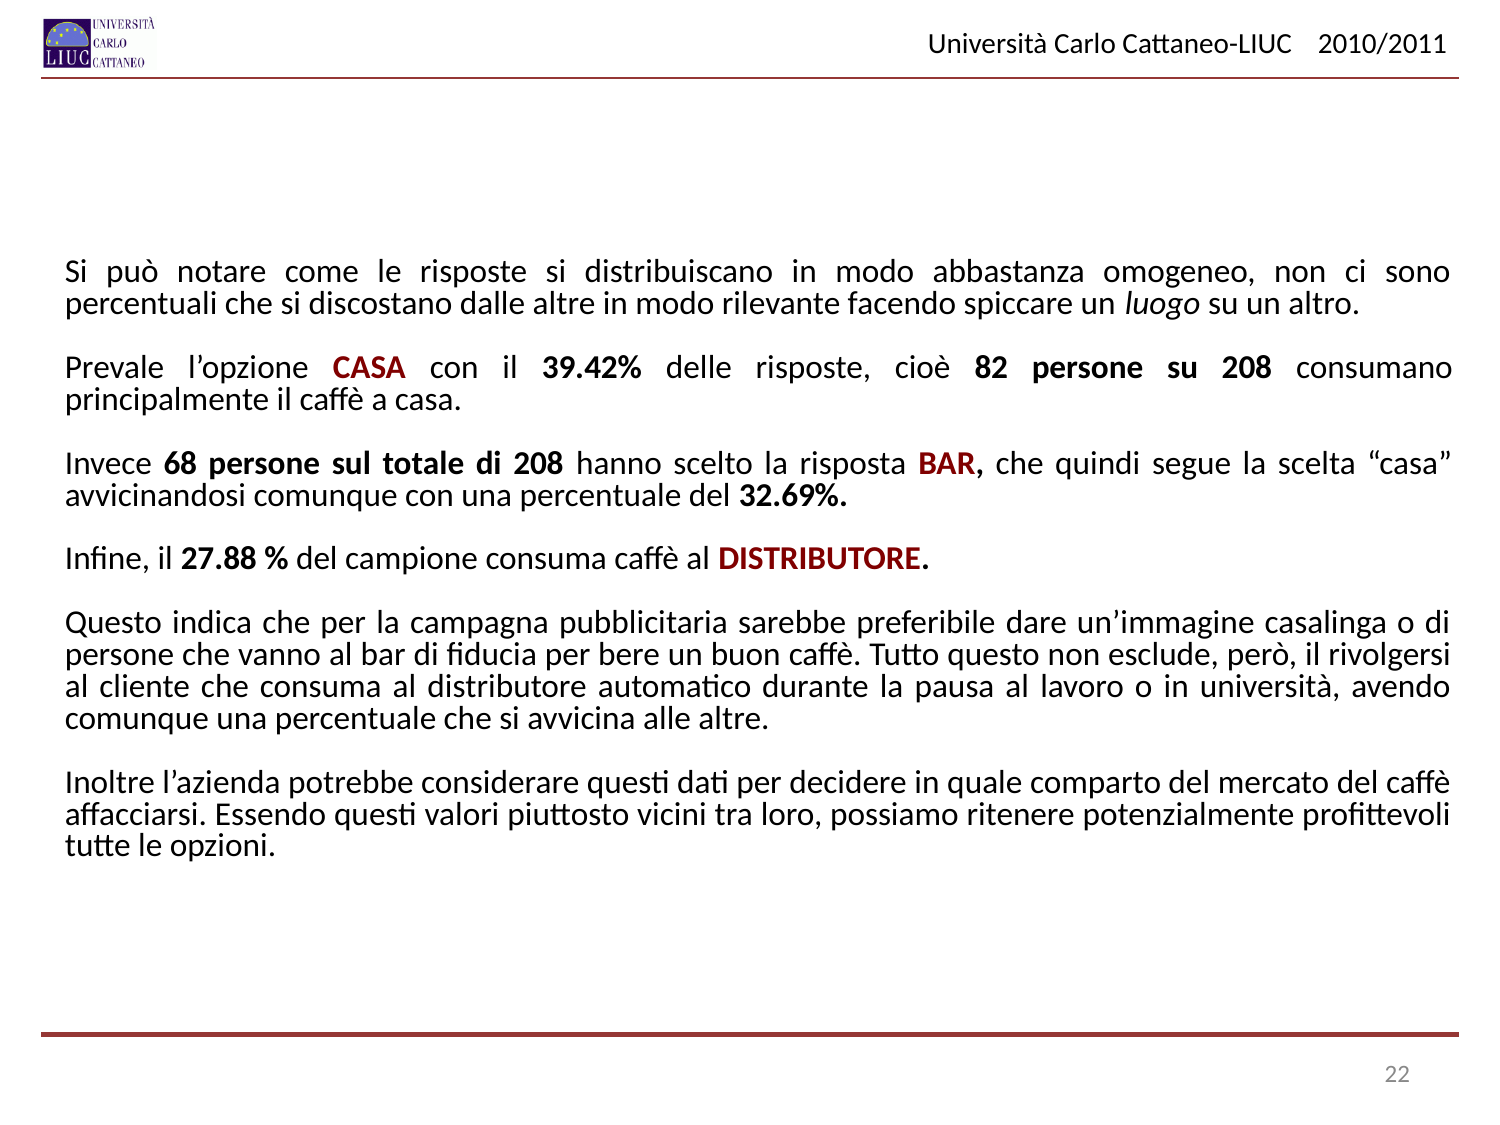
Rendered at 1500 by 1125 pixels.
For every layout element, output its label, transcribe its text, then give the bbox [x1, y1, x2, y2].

picture [40, 16, 157, 70]
text_box Università Carlo Cattaneo-LIUC 2010/2011 [809, 16, 1500, 102]
slide_number 22 [1074, 1044, 1425, 1103]
text_box Si può notare come le risposte si distribuiscano in modo abbastanza omogeneo, non ci sono percentuali che si discostano dalle altre in modo rilevante facendo spiccare un luogo su un altro. Prevale l’opzione CASA con il 39.42% delle risposte, cioè 82 persone su 208 consumano principalmente il caffè a casa. Invece 68 persone sul totale di 208 hanno scelto la risposta BAR, che quindi segue la scelta “casa” avvicinandosi comunque con una percentuale del 32.69%. Infine, il 27.88 % del campione consuma caffè al DISTRIBUTORE. Questo indica che per la campagna pubblicitaria sarebbe preferibile dare un’immagine casalinga o di persone che vanno al bar di fiducia per bere un buon caffè. Tutto questo non esclude, però, il rivolgersi al cliente che consuma al distributore automatico durante la pausa al lavoro o in università, avendo comunque una percentuale che si avvicina alle altre. Inoltre l’azienda potrebbe considerare questi dati per decidere in quale comparto del mercato del caffè affacciarsi. Essendo questi valori piuttosto vicini tra loro, possiamo ritenere potenzialmente profittevoli tutte le opzioni. [50, 249, 1468, 871]
